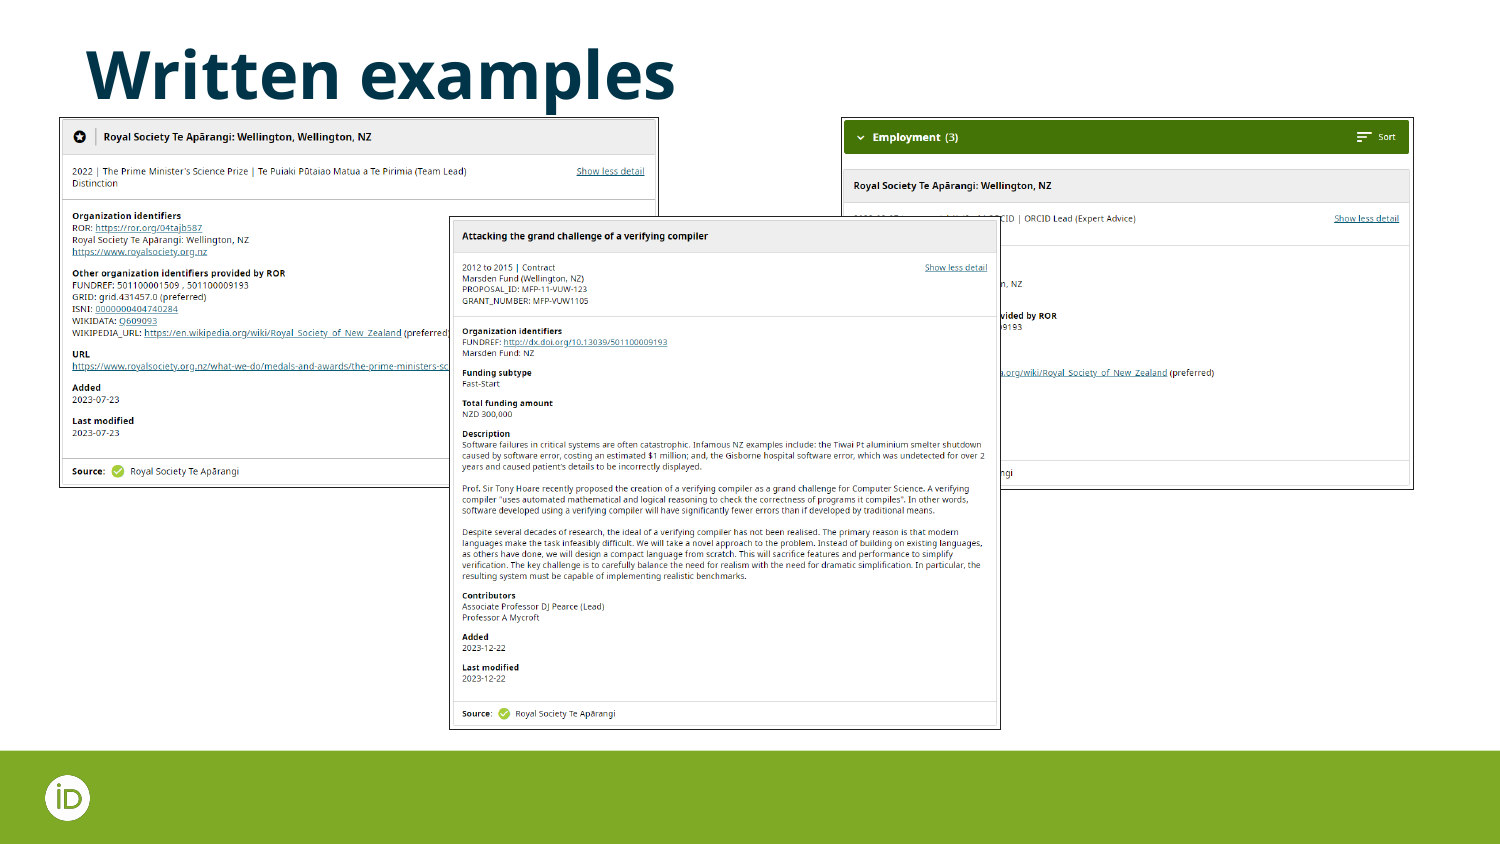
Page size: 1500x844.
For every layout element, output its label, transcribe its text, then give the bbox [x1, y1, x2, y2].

text_box Written examples [86, 32, 1231, 203]
picture [45, 775, 90, 821]
picture [59, 117, 1414, 730]
